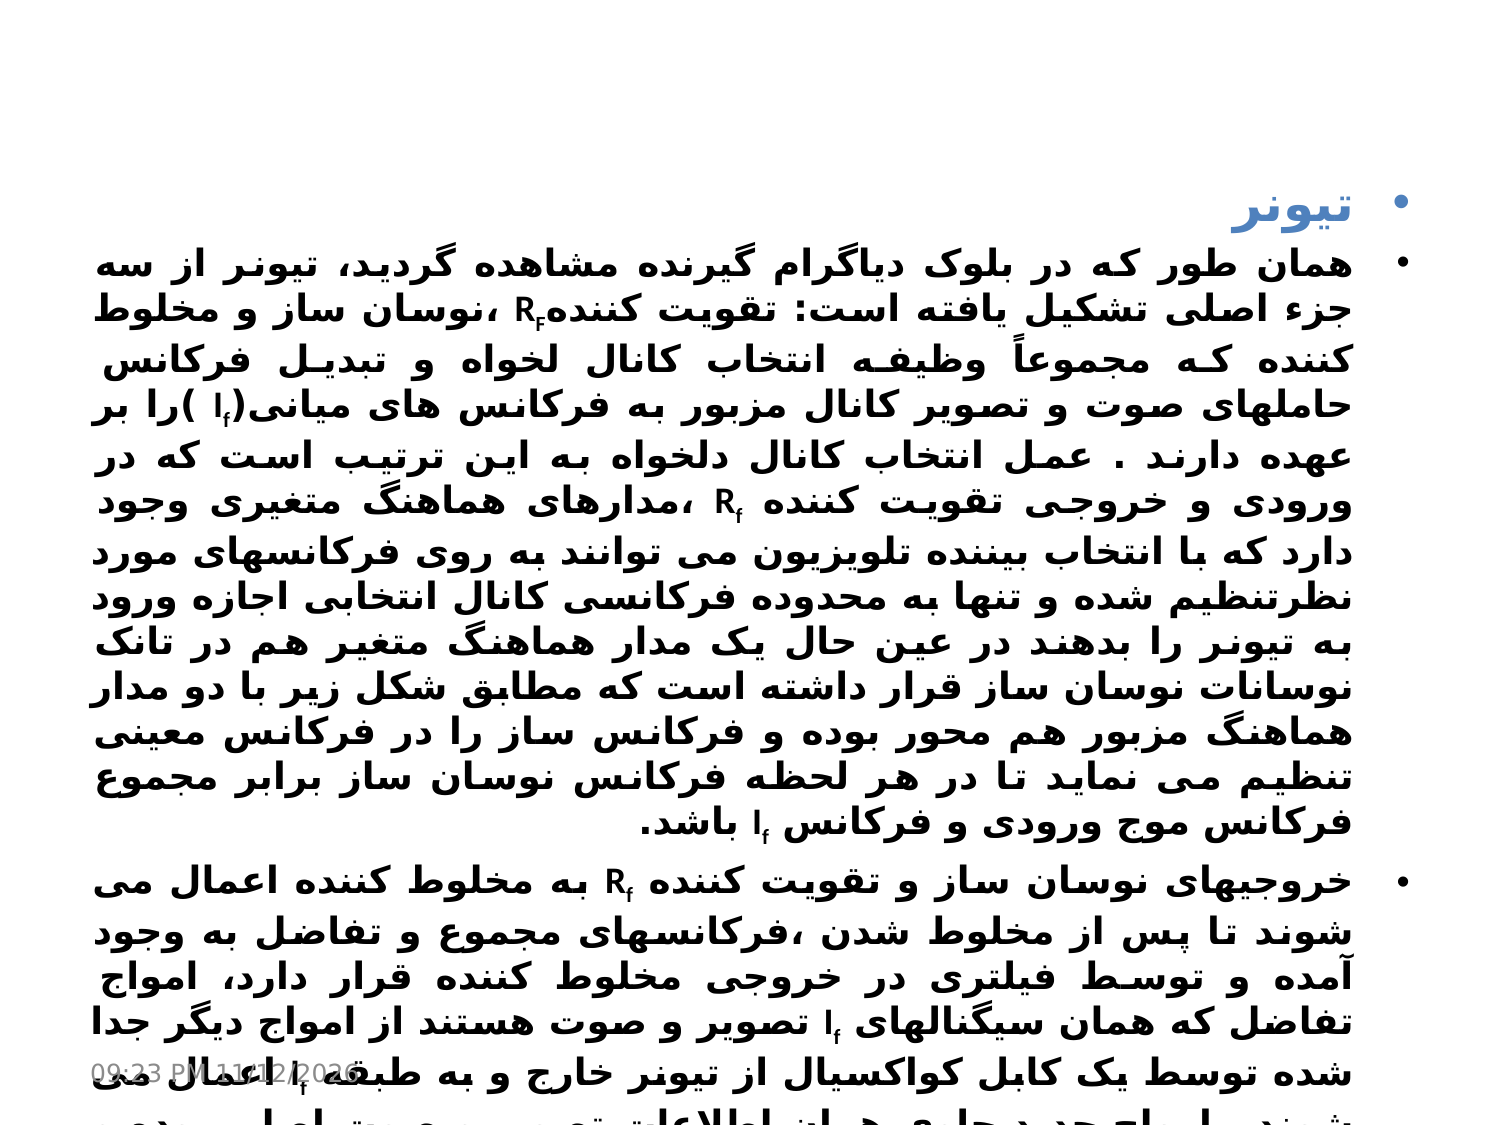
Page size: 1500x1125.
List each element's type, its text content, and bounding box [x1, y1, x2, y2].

list تیونر همان طور که در بلوک دیاگرام گیرنده مشاهده گردید، تیونر از سه جزء اصلی تشکیل یافته است: تقویت کنندهRF ،نوسان ساز و مخلوط کننده که مجموعاً وظیفه انتخاب کانال لخواه و تبدیل فرکانس حاملهای صوت و تصویر کانال مزبور به فرکانس های میانی(If )را بر عهده دارند . عمل انتخاب کانال دلخواه به این ترتیب است که در ورودی و خروجی تقویت کننده Rf ،مدارهای هماهنگ متغیری وجود دارد که با انتخاب بیننده تلویزیون می توانند به روی فرکانسهای مورد نظرتنظیم شده و تنها به محدوده فرکانسی کانال انتخابی اجازه ورود به تیونر را بدهند در عین حال یک مدار هماهنگ متغیر هم در تانک نوسانات نوسان ساز قرار داشته است که مطابق شکل زیر با دو مدار هماهنگ مزبور هم محور بوده و فرکانس ساز را در فرکانس معینی تنظیم می نماید تا در هر لحظه فرکانس نوسان ساز برابر مجموع فرکانس موج ورودی و فرکانس If باشد. خروجیهای نوسان ساز و تقویت کننده Rf به مخلوط کننده اعمال می شوند تا پس از مخلوط شدن ،فرکانسهای مجموع و تفاضل به وجود آمده و توسط فیلتری در خروجی مخلوط کننده قرار دارد، امواج تفاضل که همان سیگنالهای If تصویر و صوت هستند از امواج دیگر جدا شده توسط یک کابل کواکسیال از تیونر خارج و به طبقه If اعمال می شوند . امواج جدید حاوی همان اطلاعات تصویر و صوت اصلی بوده و تنها، فرکانس حامل های تصویر و صوت همچنین باندهای جانبی پایین آورده شده است.فرکانس حامل جدید تصویر MHz 9/38 و فرکانس حامل جدید صوت MHz4/33 است که به آنها If­ تصویر و If صوت و به مجموعه فرکانسی جدید باند If و یا سیگنال If گفته می شود که حاوی حاملهای جدید صوت و تصویر و اطلاعات مربوطه است. [75, 164, 1425, 1038]
slide_number 21 مارس 17 [75, 1042, 425, 1103]
